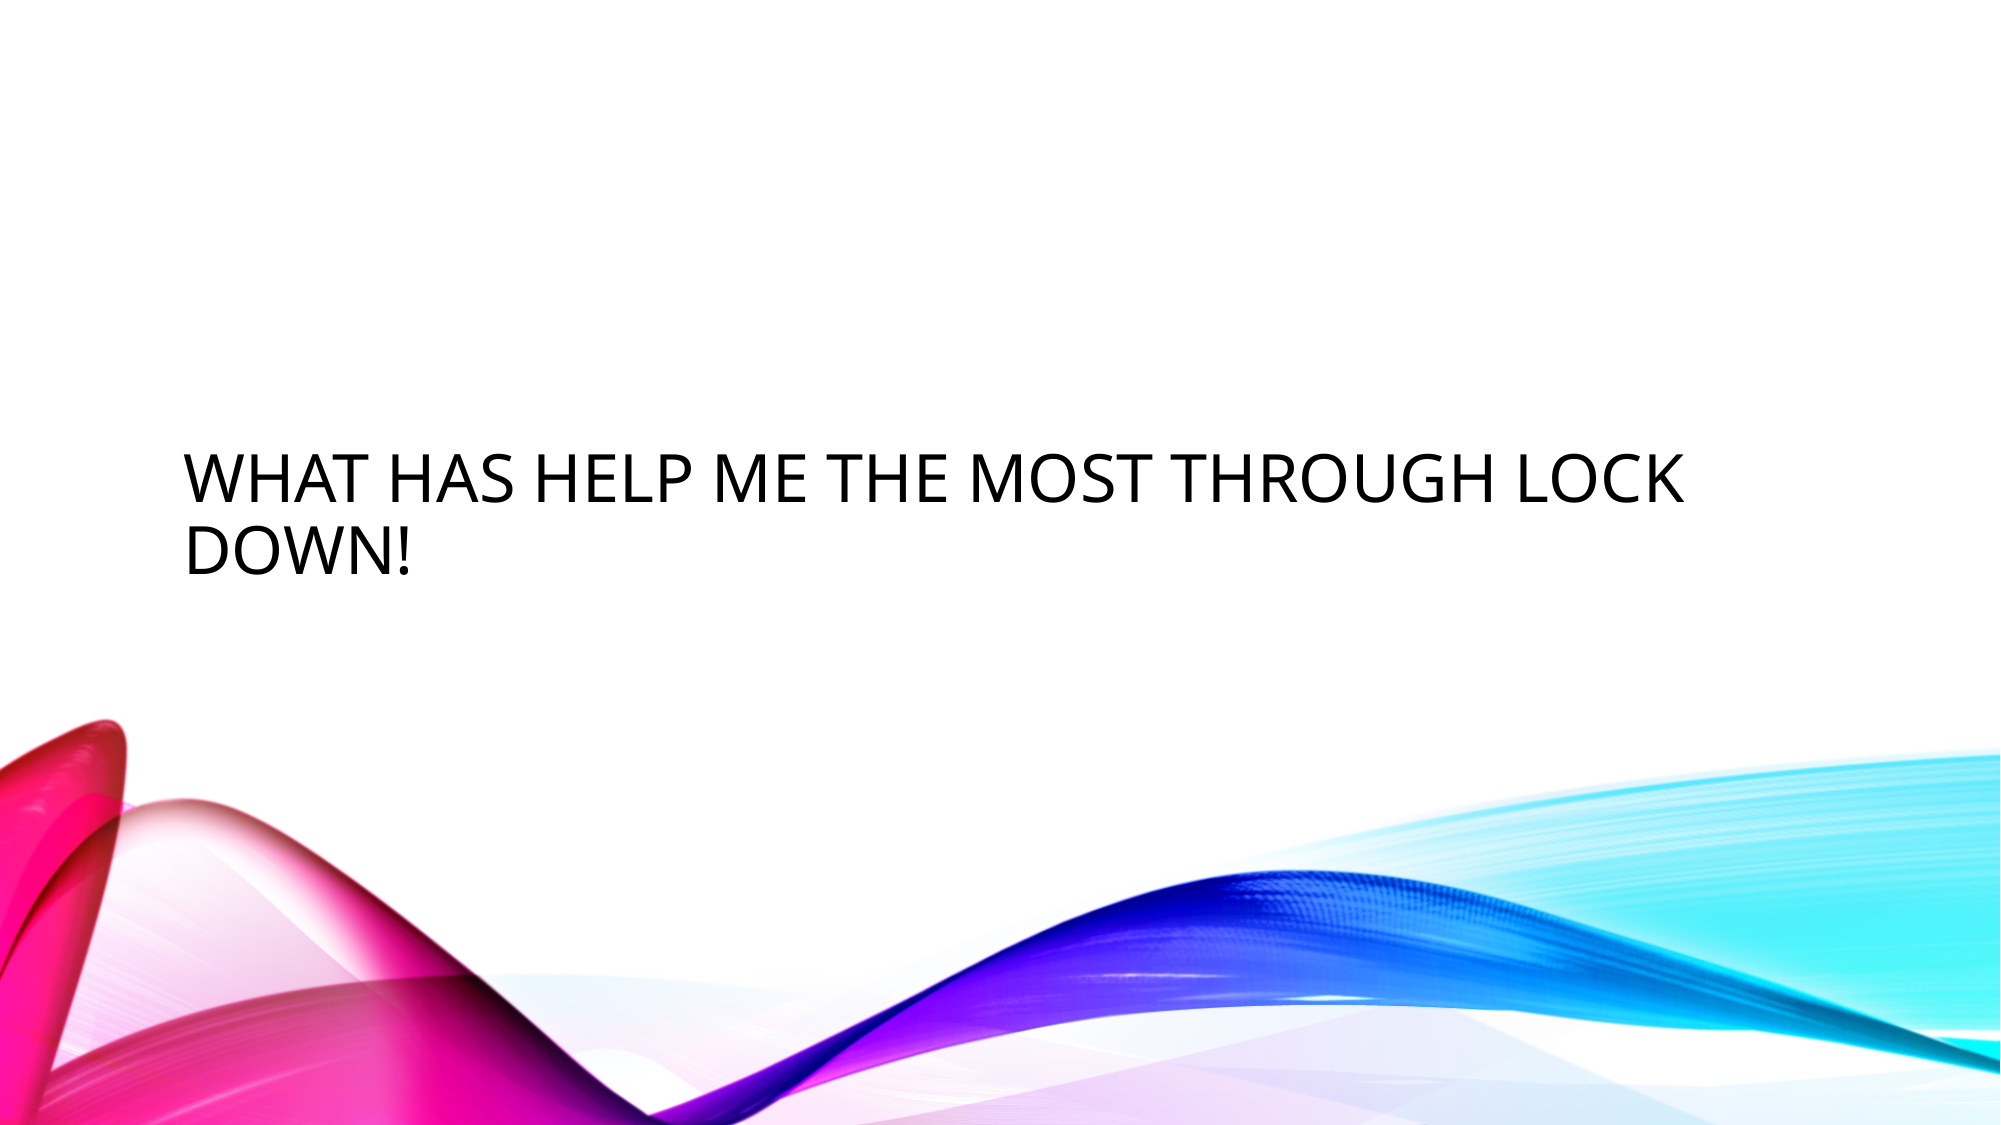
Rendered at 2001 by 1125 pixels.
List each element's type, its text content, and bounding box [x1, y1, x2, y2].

title What has Help Me the most through Lock down! [168, 184, 1833, 597]
picture [1795, 1003, 1806, 1008]
picture [0, 717, 2000, 1125]
